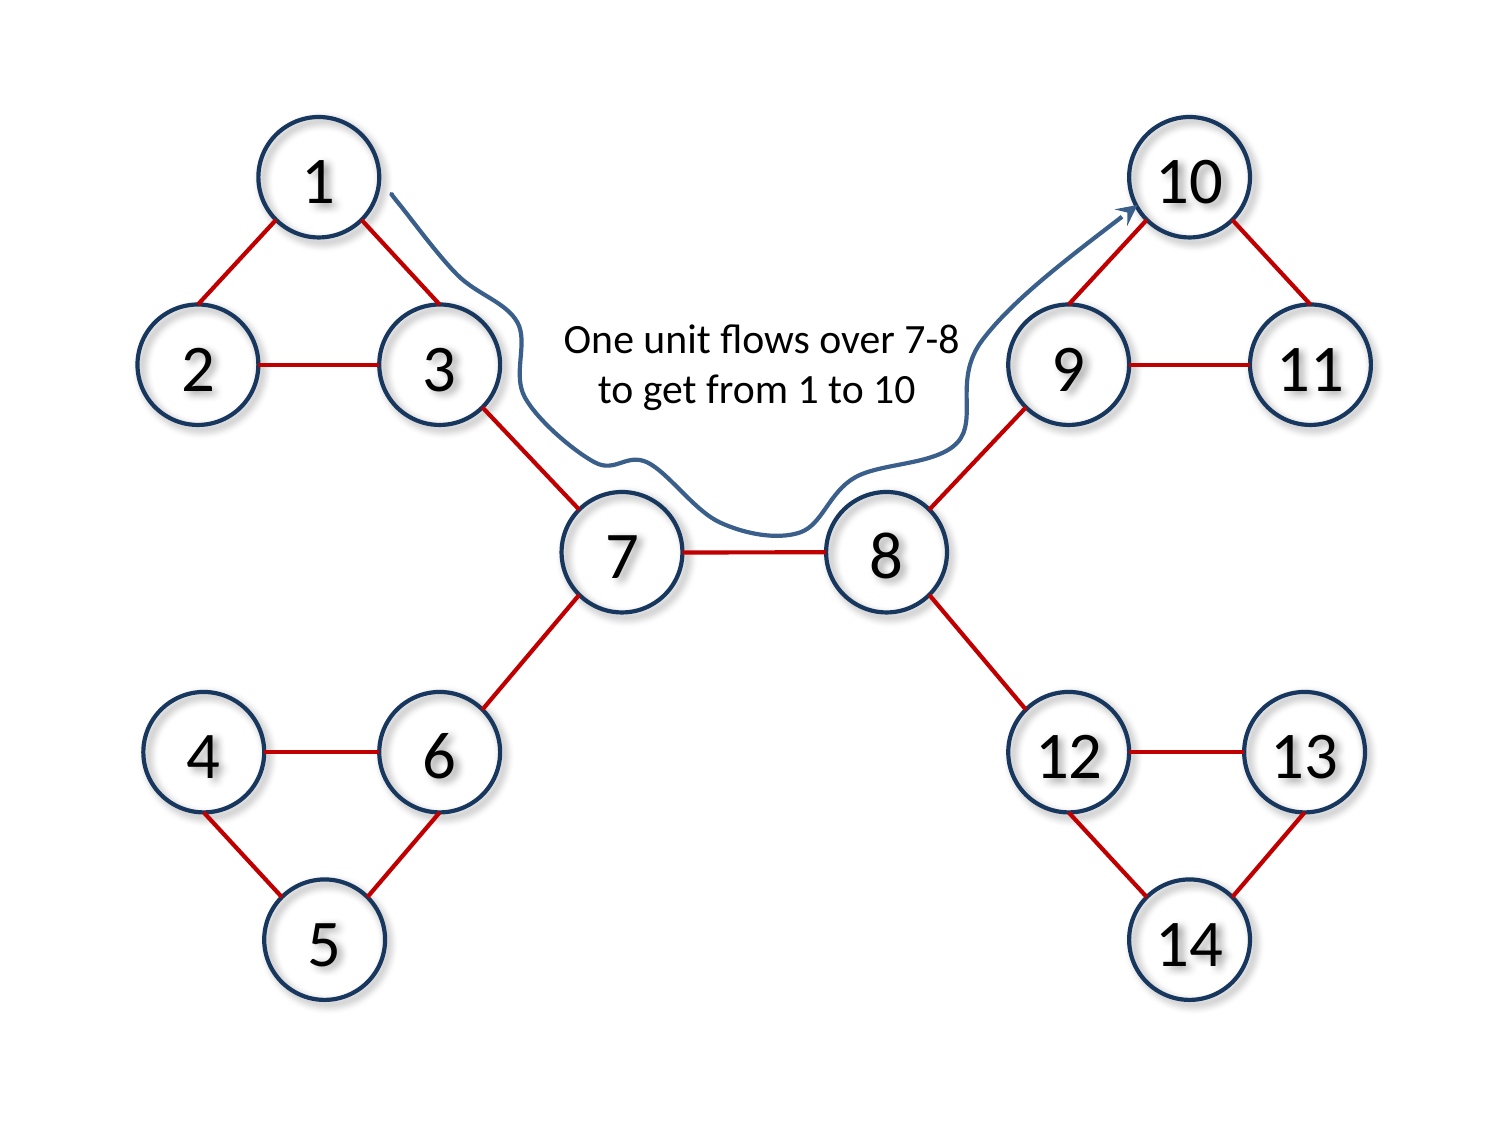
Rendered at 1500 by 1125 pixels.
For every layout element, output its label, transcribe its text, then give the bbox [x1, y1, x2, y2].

text_box 1 [256, 114, 382, 240]
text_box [203, 812, 283, 898]
text_box 3 [377, 302, 503, 428]
text_box 5 [262, 877, 388, 1003]
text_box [482, 594, 580, 710]
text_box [1068, 812, 1147, 898]
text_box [367, 812, 440, 898]
text_box 14 [1127, 877, 1253, 1003]
text_box 7 [559, 489, 685, 615]
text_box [1068, 219, 1147, 305]
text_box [929, 407, 1027, 510]
text_box 10 [1127, 114, 1253, 240]
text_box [929, 594, 1027, 710]
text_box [1232, 219, 1311, 305]
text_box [197, 219, 277, 305]
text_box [361, 219, 440, 305]
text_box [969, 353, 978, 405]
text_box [482, 407, 580, 510]
text_box 4 [141, 689, 267, 815]
text_box 12 [1006, 689, 1132, 815]
text_box 11 [1247, 302, 1374, 428]
text_box 8 [824, 489, 950, 615]
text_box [1232, 812, 1305, 898]
text_box 13 [1242, 689, 1368, 815]
text_box 6 [377, 689, 503, 815]
text_box [389, 192, 1138, 538]
text_box 9 [1006, 302, 1132, 428]
text_box 2 [135, 302, 261, 428]
